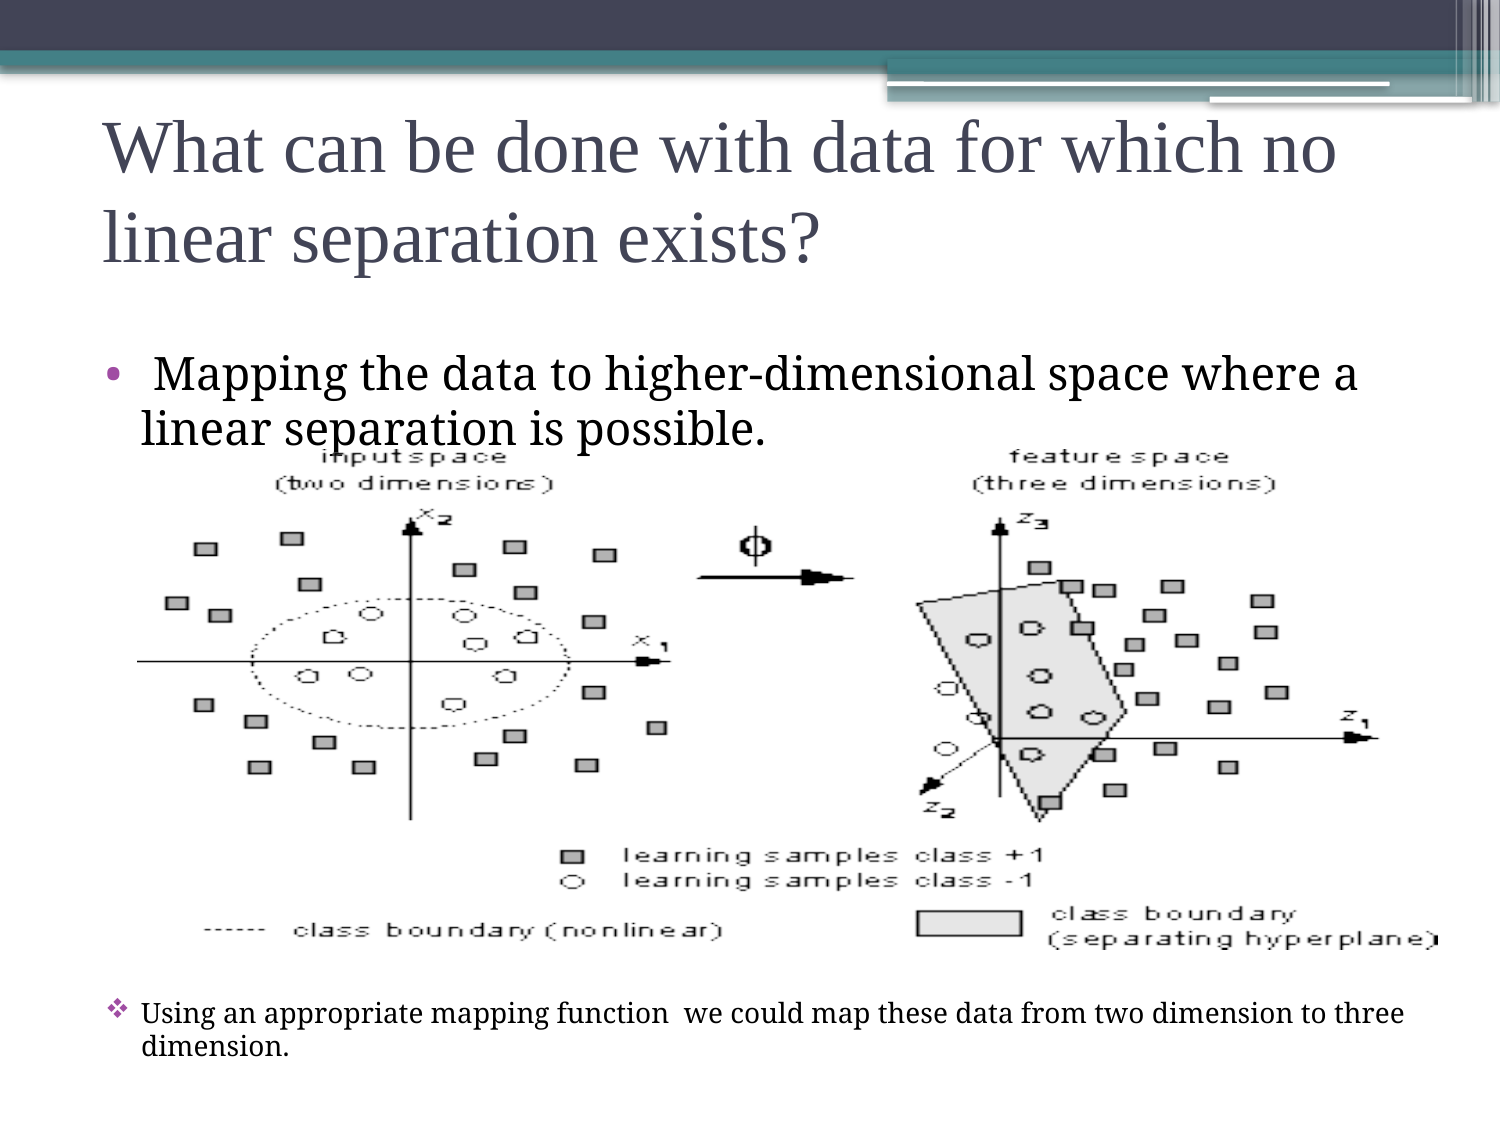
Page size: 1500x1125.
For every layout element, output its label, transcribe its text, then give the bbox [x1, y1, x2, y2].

picture [137, 449, 1438, 951]
title What can be done with data for which no linear separation exists? [87, 99, 1438, 275]
list Mapping the data to higher-dimensional space where a linear separation is possible. Using an appropriate mapping function we could map these data from two dimension to three dimension. [75, 337, 1425, 1079]
